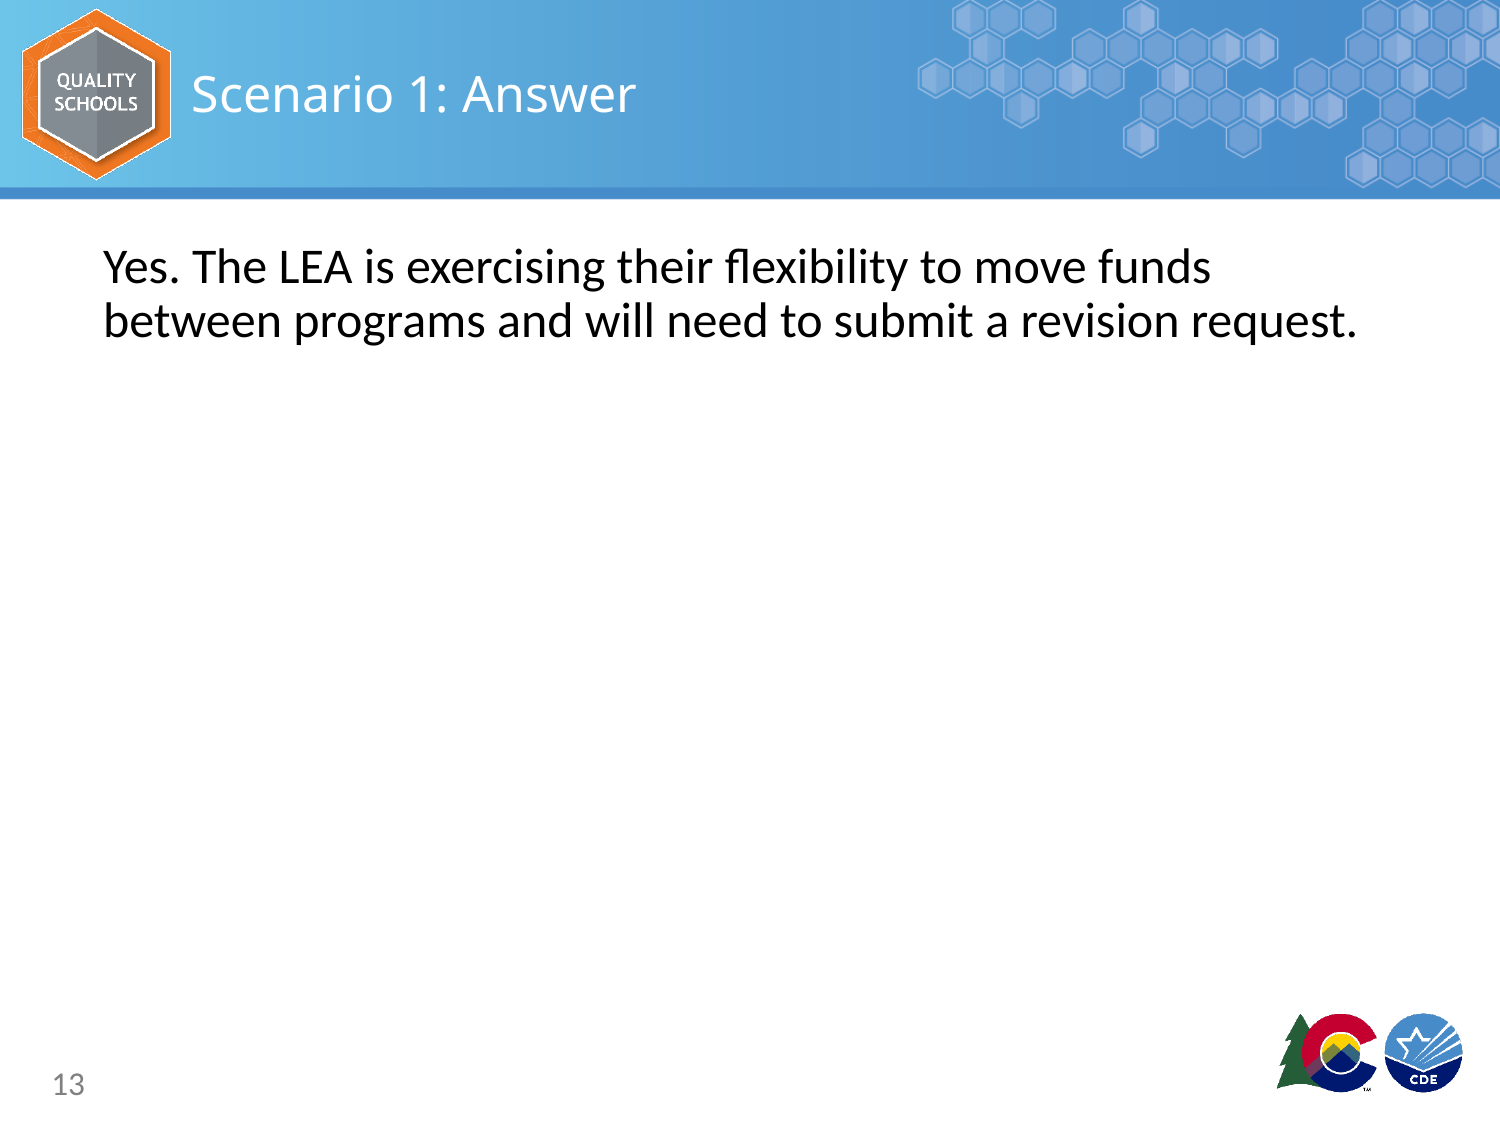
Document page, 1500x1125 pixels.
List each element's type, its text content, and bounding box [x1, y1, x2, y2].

picture [1275, 1012, 1463, 1093]
slide_number 13 [36, 1054, 375, 1115]
picture [0, 0, 1500, 200]
title Scenario 1: Answer [191, 68, 1038, 166]
list Yes. The LEA is exercising their flexibility to move funds between programs and will need to submit a revision request. [103, 239, 1397, 1002]
